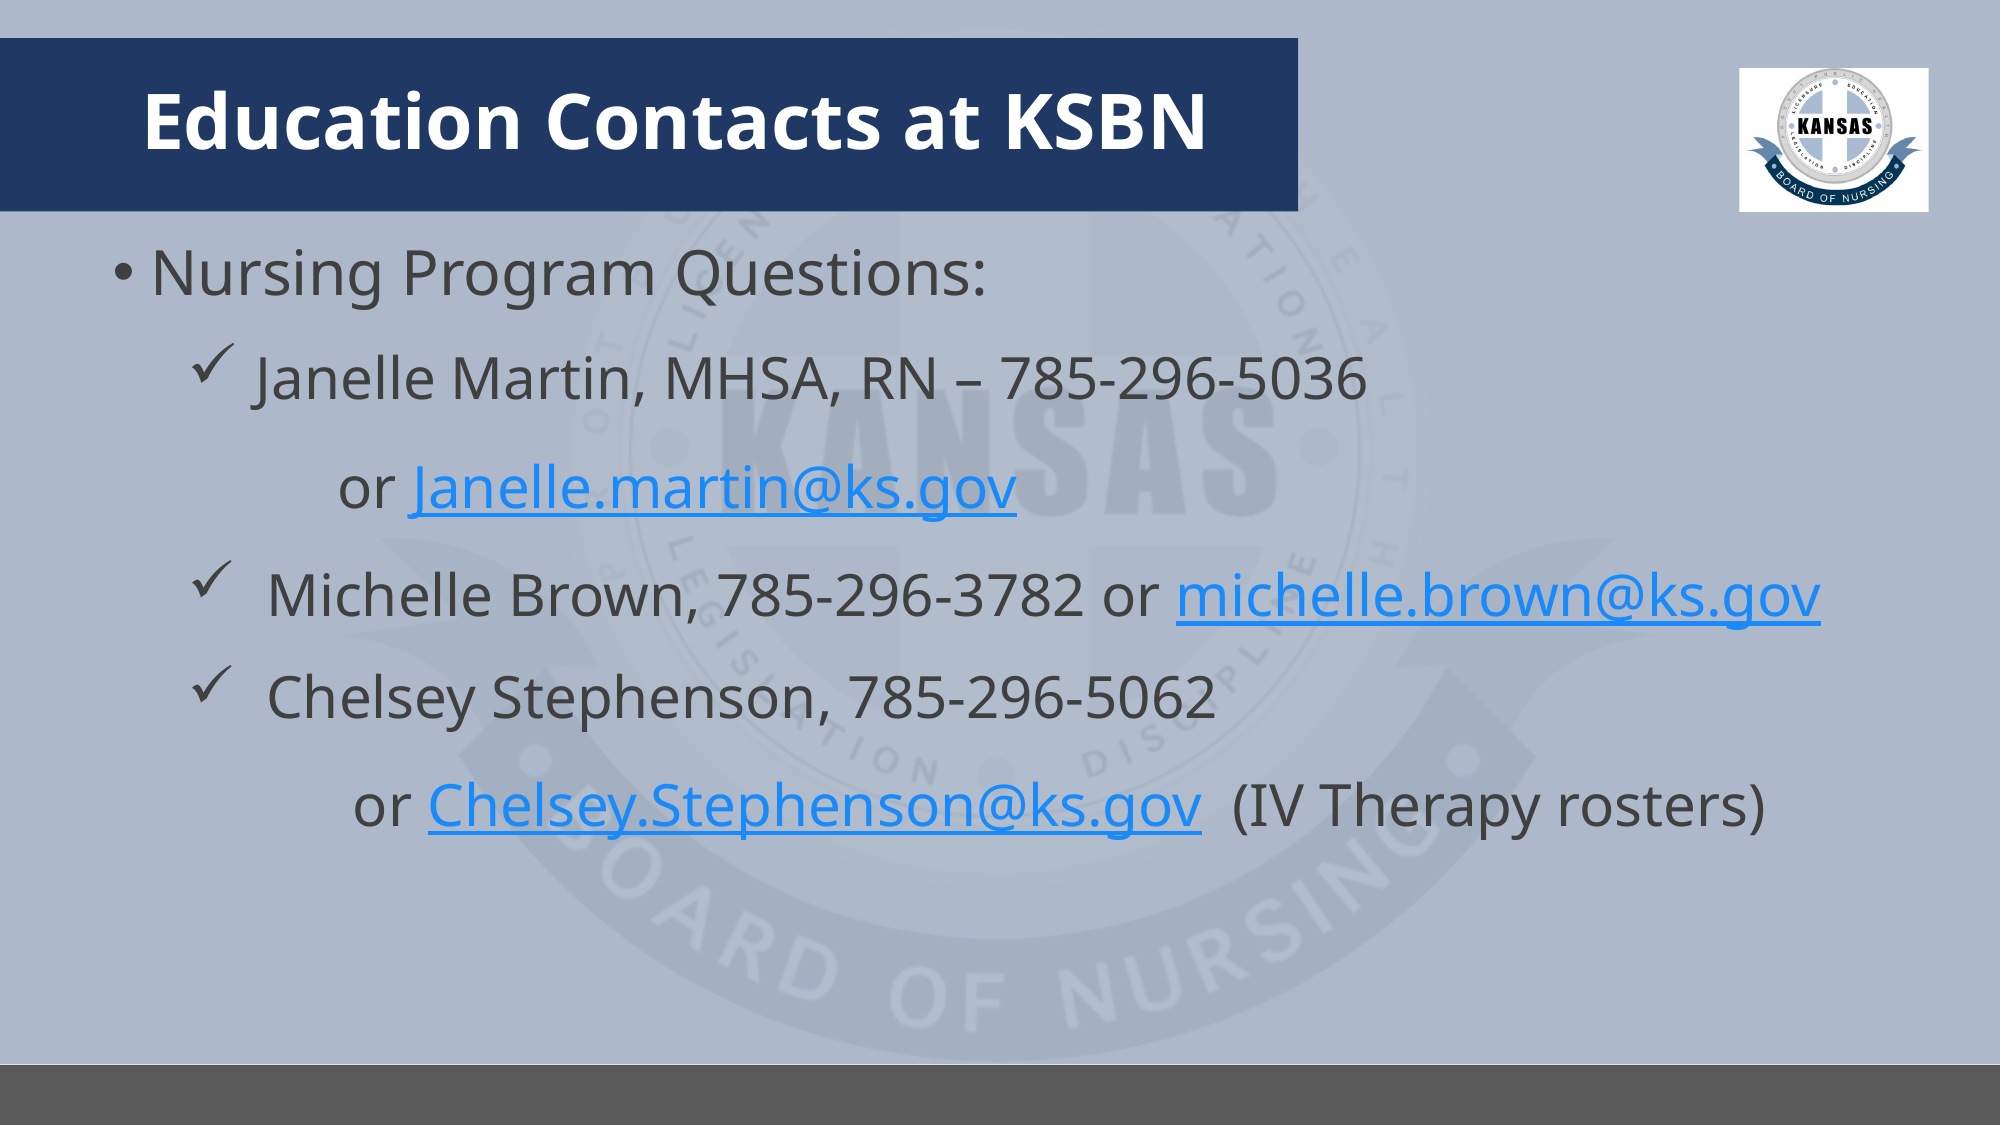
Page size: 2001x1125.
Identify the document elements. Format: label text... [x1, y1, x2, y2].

list Nursing Program Questions: Janelle Martin, MHSA, RN – 785-296-5036 or Janelle.martin@ks.gov Michelle Brown, 785-296-3782 or michelle.brown@ks.gov Chelsey Stephenson, 785-296-5062 or Chelsey.Stephenson@ks.gov (IV Therapy rosters) [97, 233, 1931, 1059]
title Education Contacts at KSBN [0, 38, 1299, 212]
